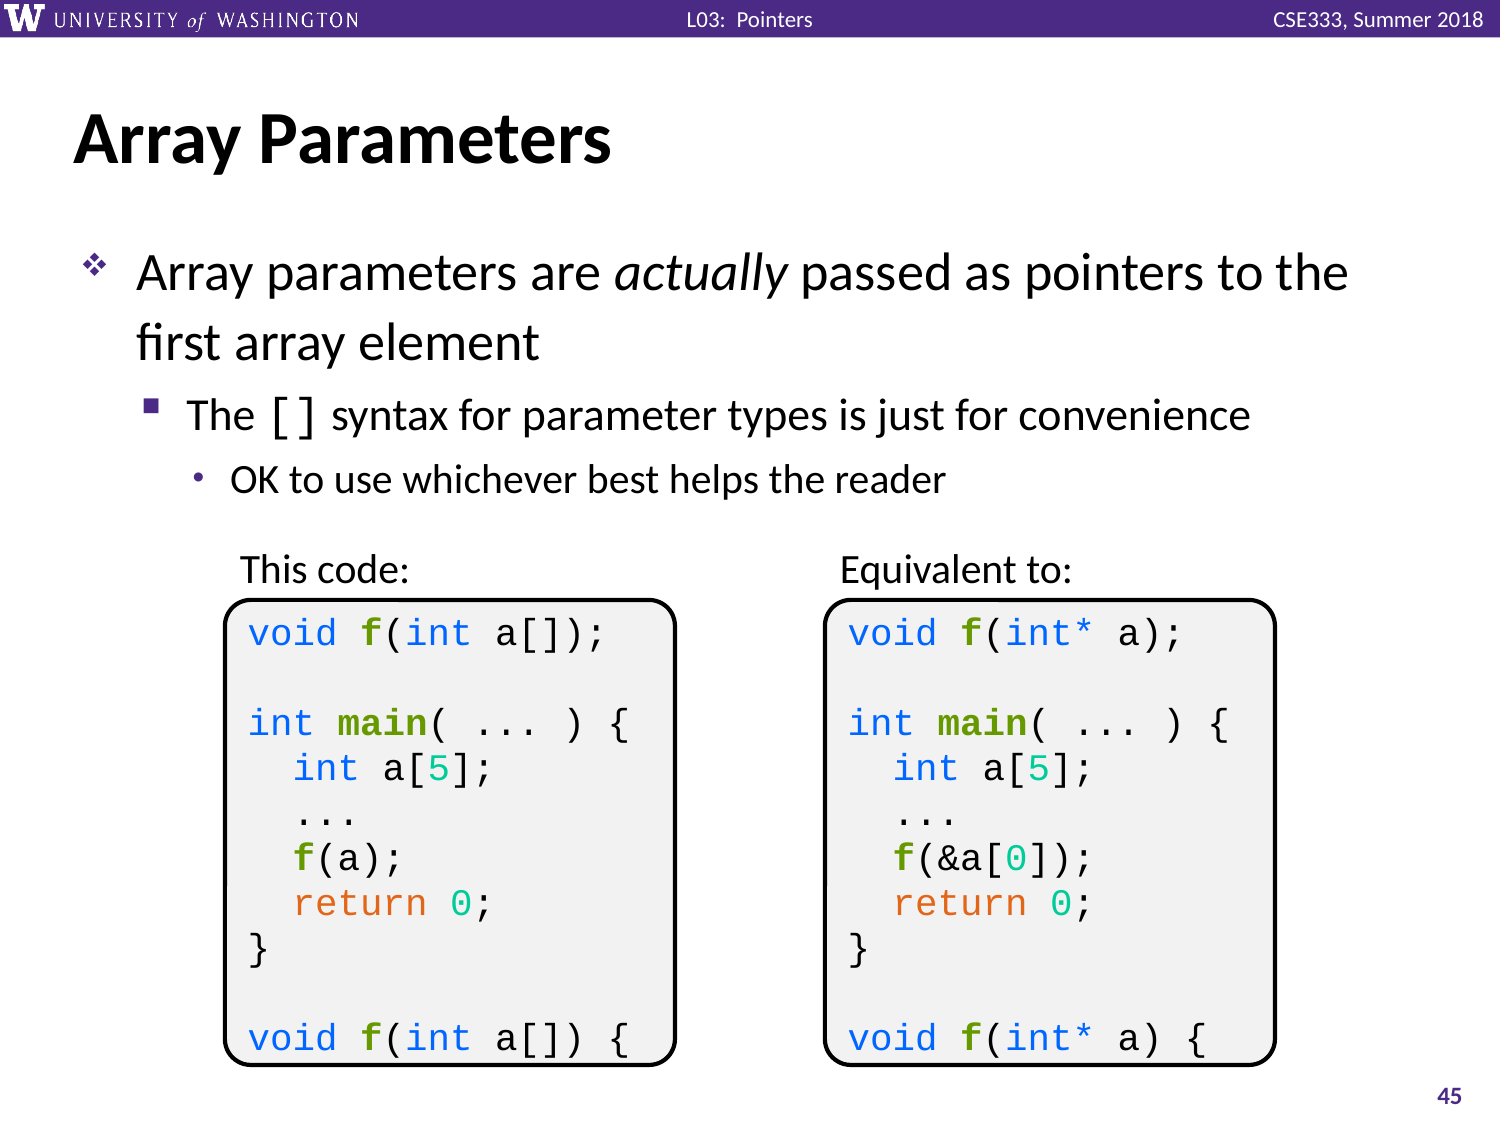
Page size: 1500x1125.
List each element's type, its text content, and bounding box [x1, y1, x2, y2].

text_box Equivalent to: [824, 534, 1200, 599]
title Array Parameters [58, 71, 1438, 197]
text_box void f(int a[]); int main( ... ) { int a[5]; ... f(a); return 0; } void f(int a[]) { [224, 599, 675, 1065]
text_box void f(int* a); int main( ... ) { int a[5]; ... f(&a[0]); return 0; } void f(int* a) { [824, 599, 1275, 1065]
text_box This code: [224, 534, 600, 600]
slide_number 45 [1400, 1065, 1500, 1125]
picture [4, 4, 358, 32]
list Array parameters are actually passed as pointers to the first array element The [] syntax for parameter types is just for convenience OK to use whichever best helps the reader [64, 223, 1438, 524]
